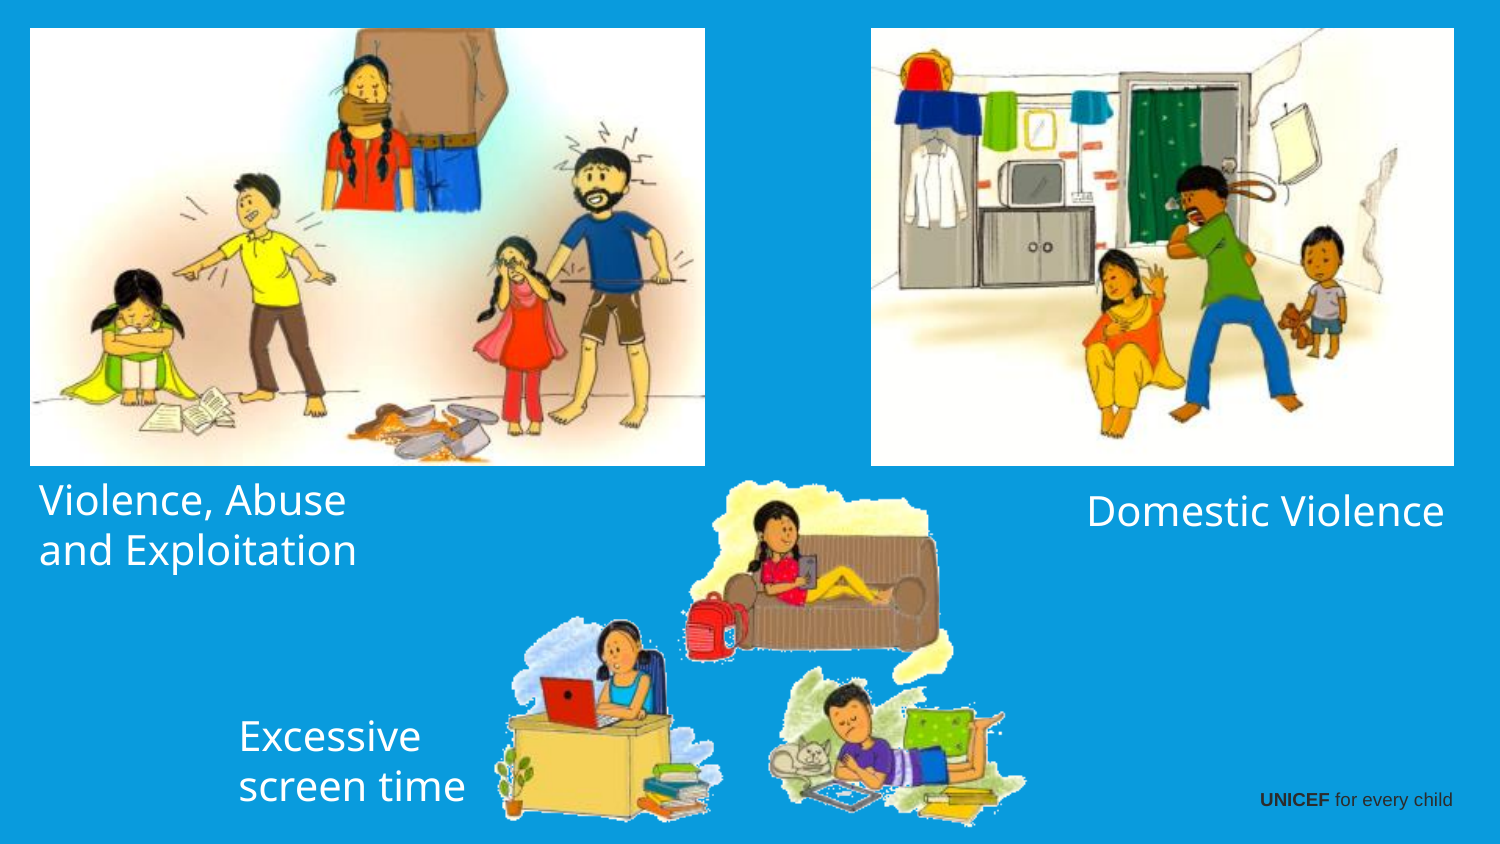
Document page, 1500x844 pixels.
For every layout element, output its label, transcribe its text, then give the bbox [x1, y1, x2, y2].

text_box Excessive screen time [229, 700, 469, 818]
picture [681, 481, 953, 685]
footer UNICEF for every child [1212, 776, 1468, 822]
picture [769, 666, 1026, 827]
picture [31, 29, 704, 465]
text_box Domestic Violence [1052, 476, 1454, 543]
picture [495, 616, 723, 822]
text_box Violence, Abuse and Exploitation [30, 474, 382, 583]
picture [872, 29, 1453, 465]
